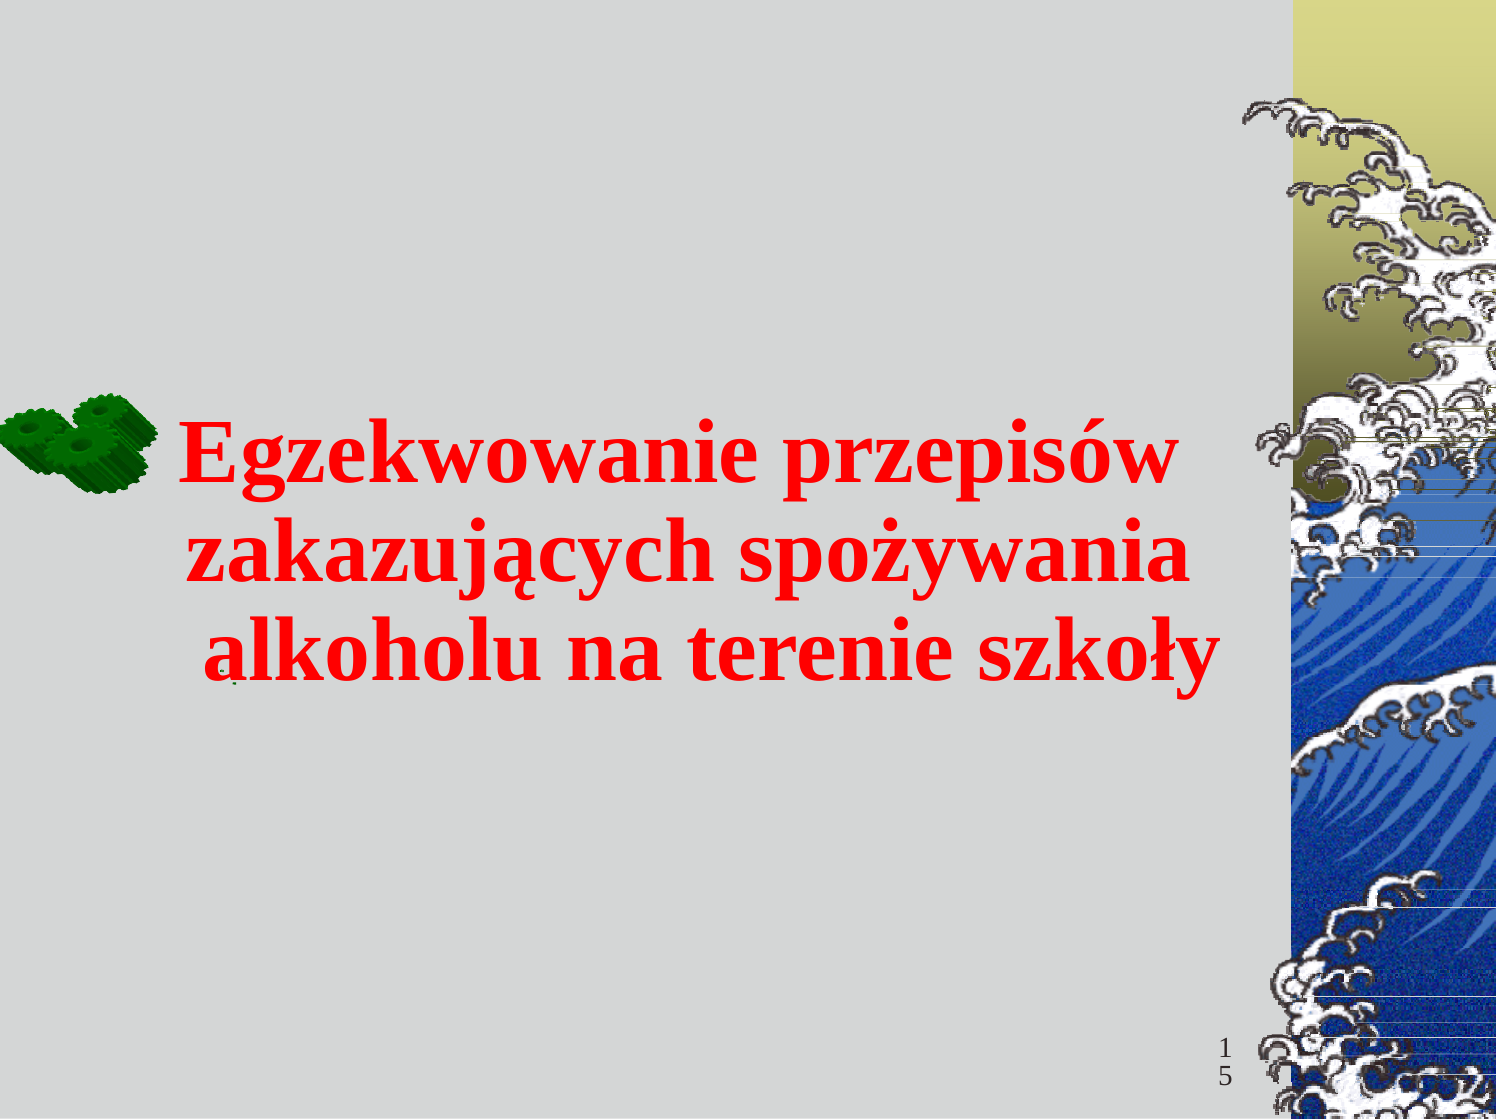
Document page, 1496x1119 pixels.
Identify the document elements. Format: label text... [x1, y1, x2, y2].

slide_number 15 [1197, 1029, 1242, 1119]
text_box Egzekwowanie przepisów zakazujących spożywania alkoholu na terenie szkoły [0, 393, 1275, 700]
picture [1242, 0, 1496, 1119]
picture [0, 393, 158, 494]
